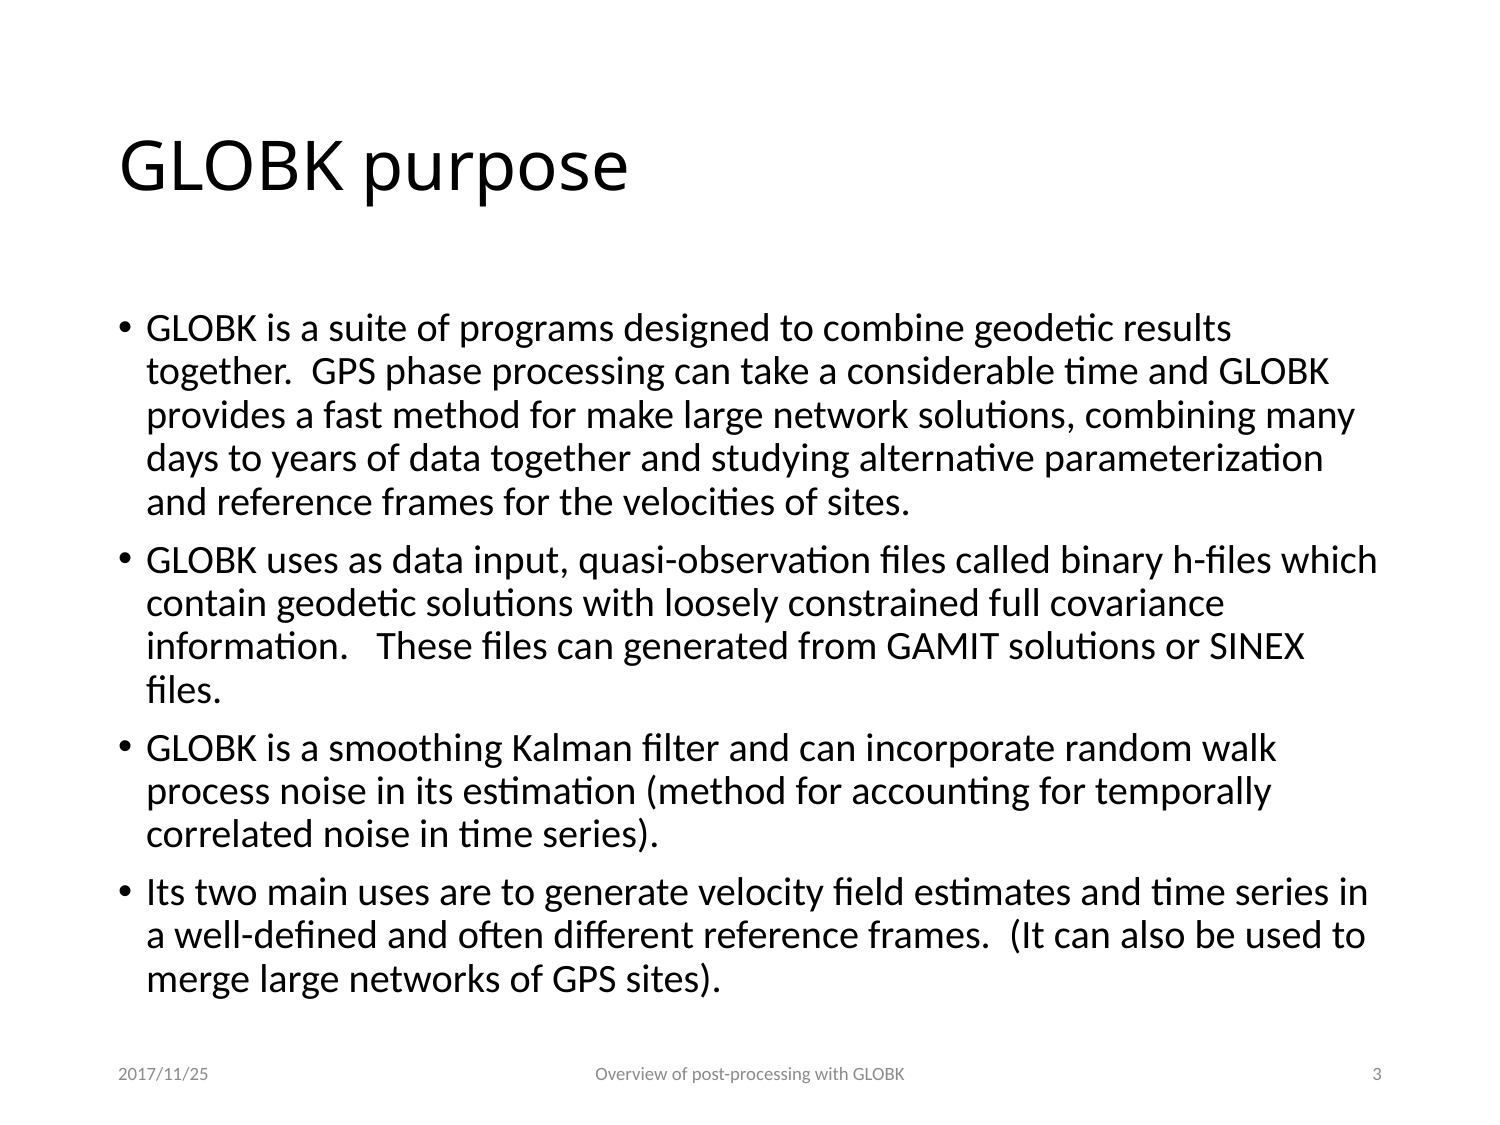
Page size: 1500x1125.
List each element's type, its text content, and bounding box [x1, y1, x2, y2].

slide_number 2 [1059, 1042, 1397, 1103]
footer Overview of post-processing with GLOBK [496, 1042, 1004, 1103]
title GLOBK purpose [103, 59, 1397, 278]
list GLOBK is a suite of programs designed to combine geodetic results together. GPS phase processing can take a considerable time and GLOBK provides a fast method for make large network solutions, combining many days to years of data together and studying alternative parameterization and reference frames for the velocities of sites. GLOBK uses as data input, quasi-observation files called binary h-files which contain geodetic solutions with loosely constrained full covariance information. These files can generated from GAMIT solutions or SINEX files. GLOBK is a smoothing Kalman filter and can incorporate random walk process noise in its estimation (method for accounting for temporally correlated noise in time series). Its two main uses are to generate velocity field estimates and time series in a well-defined and often different reference frames. (It can also be used to merge large networks of GPS sites). [103, 299, 1397, 1014]
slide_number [103, 1042, 441, 1103]
